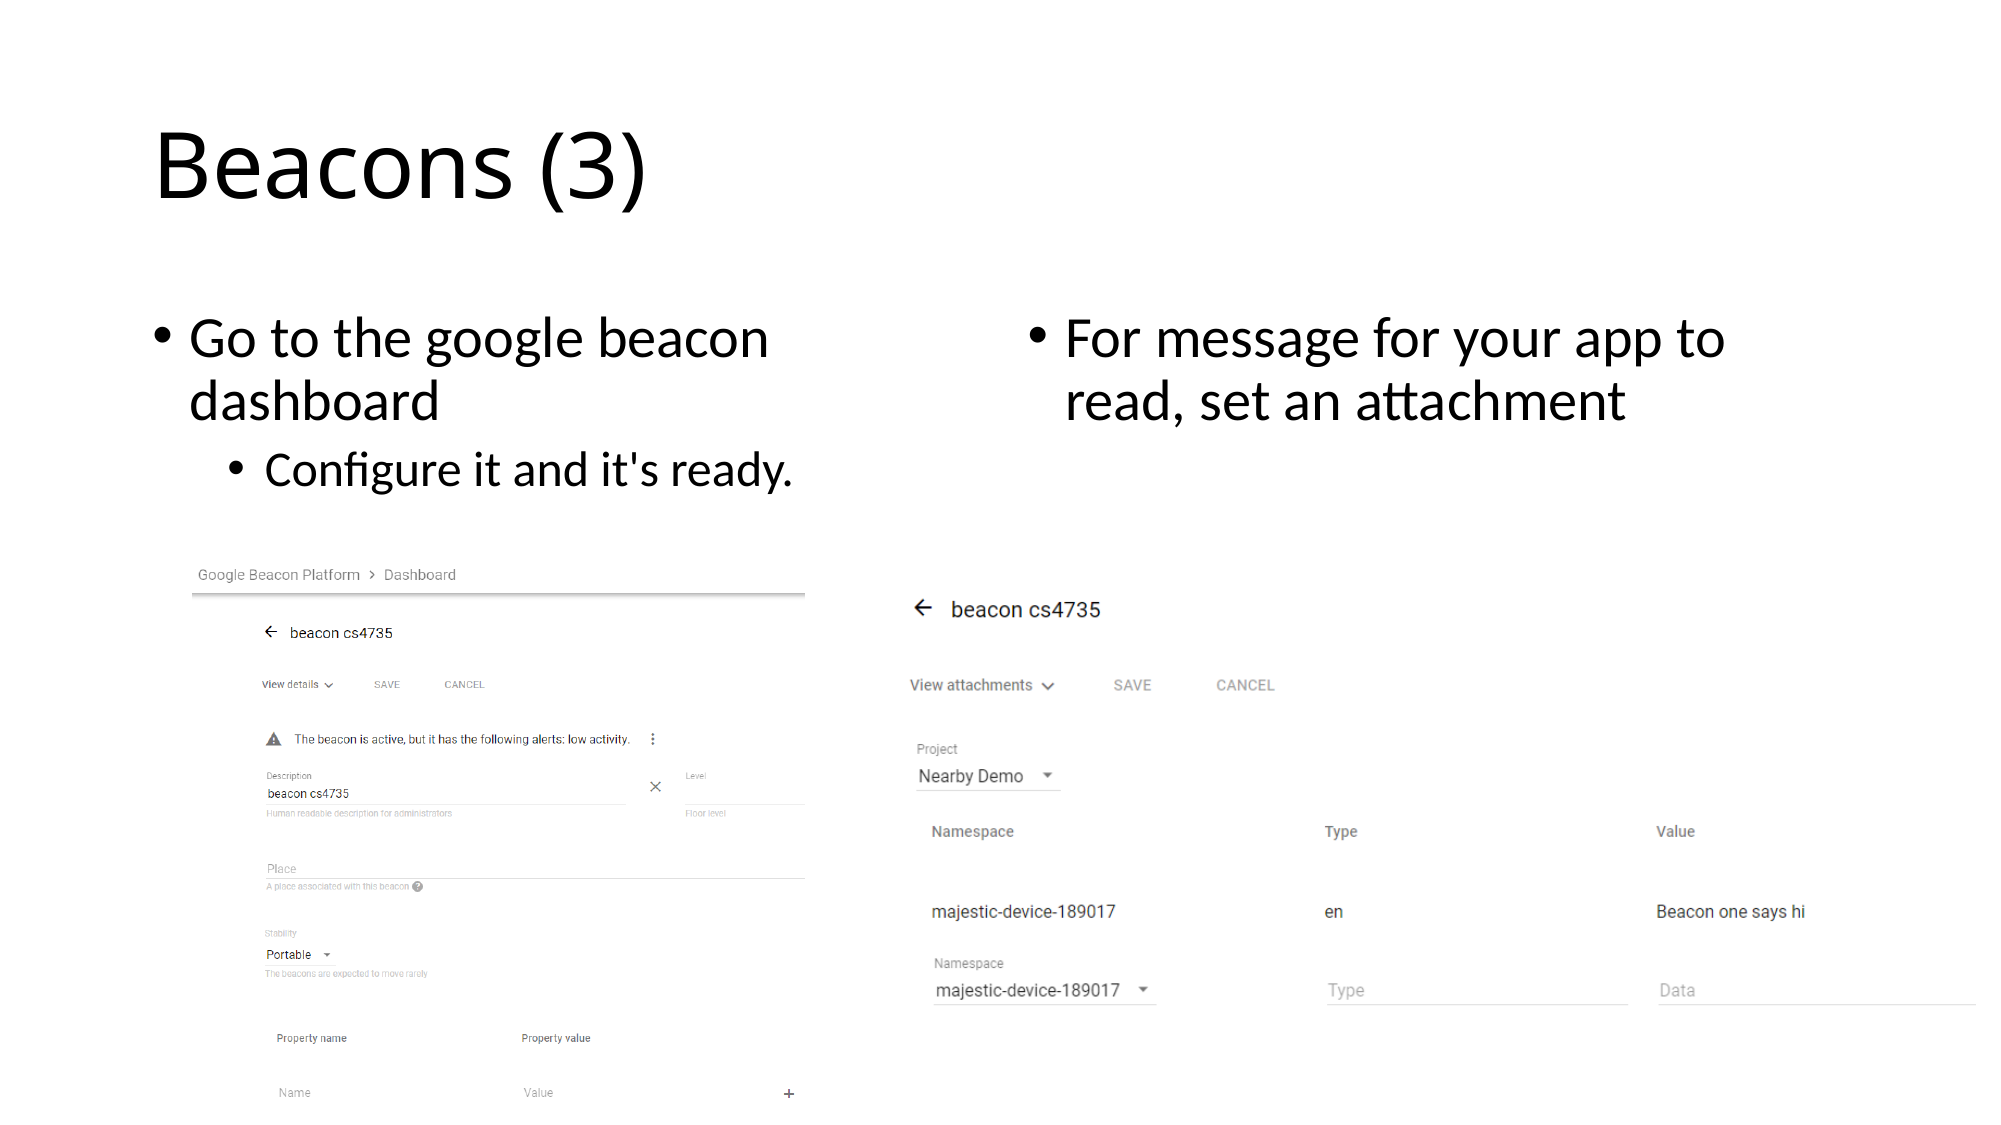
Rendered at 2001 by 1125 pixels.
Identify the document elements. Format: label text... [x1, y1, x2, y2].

picture [192, 567, 805, 1098]
list For message for your app to read, set an attachment [1012, 299, 1863, 590]
title Beacons (3) [137, 59, 1863, 278]
picture [899, 590, 1976, 1014]
list Go to the google beacon dashboard Configure it and it's ready. [137, 299, 988, 1014]
